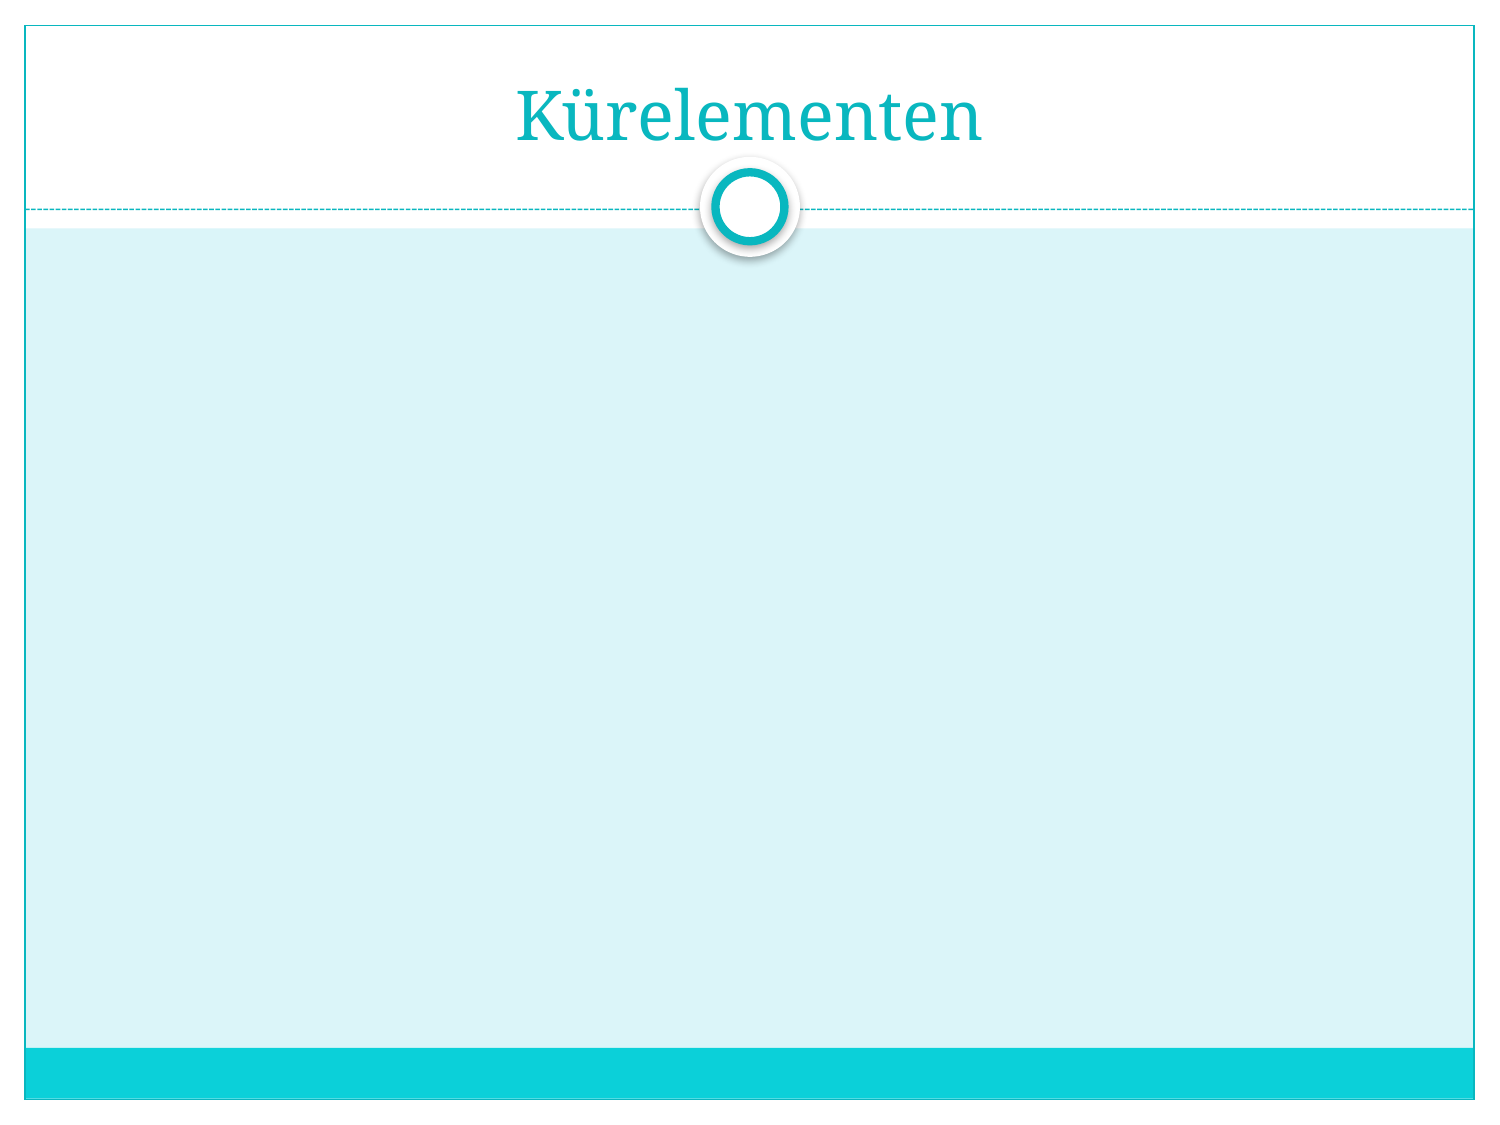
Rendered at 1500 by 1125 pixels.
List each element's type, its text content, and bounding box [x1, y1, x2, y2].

title Kürelementen [49, 37, 1450, 162]
